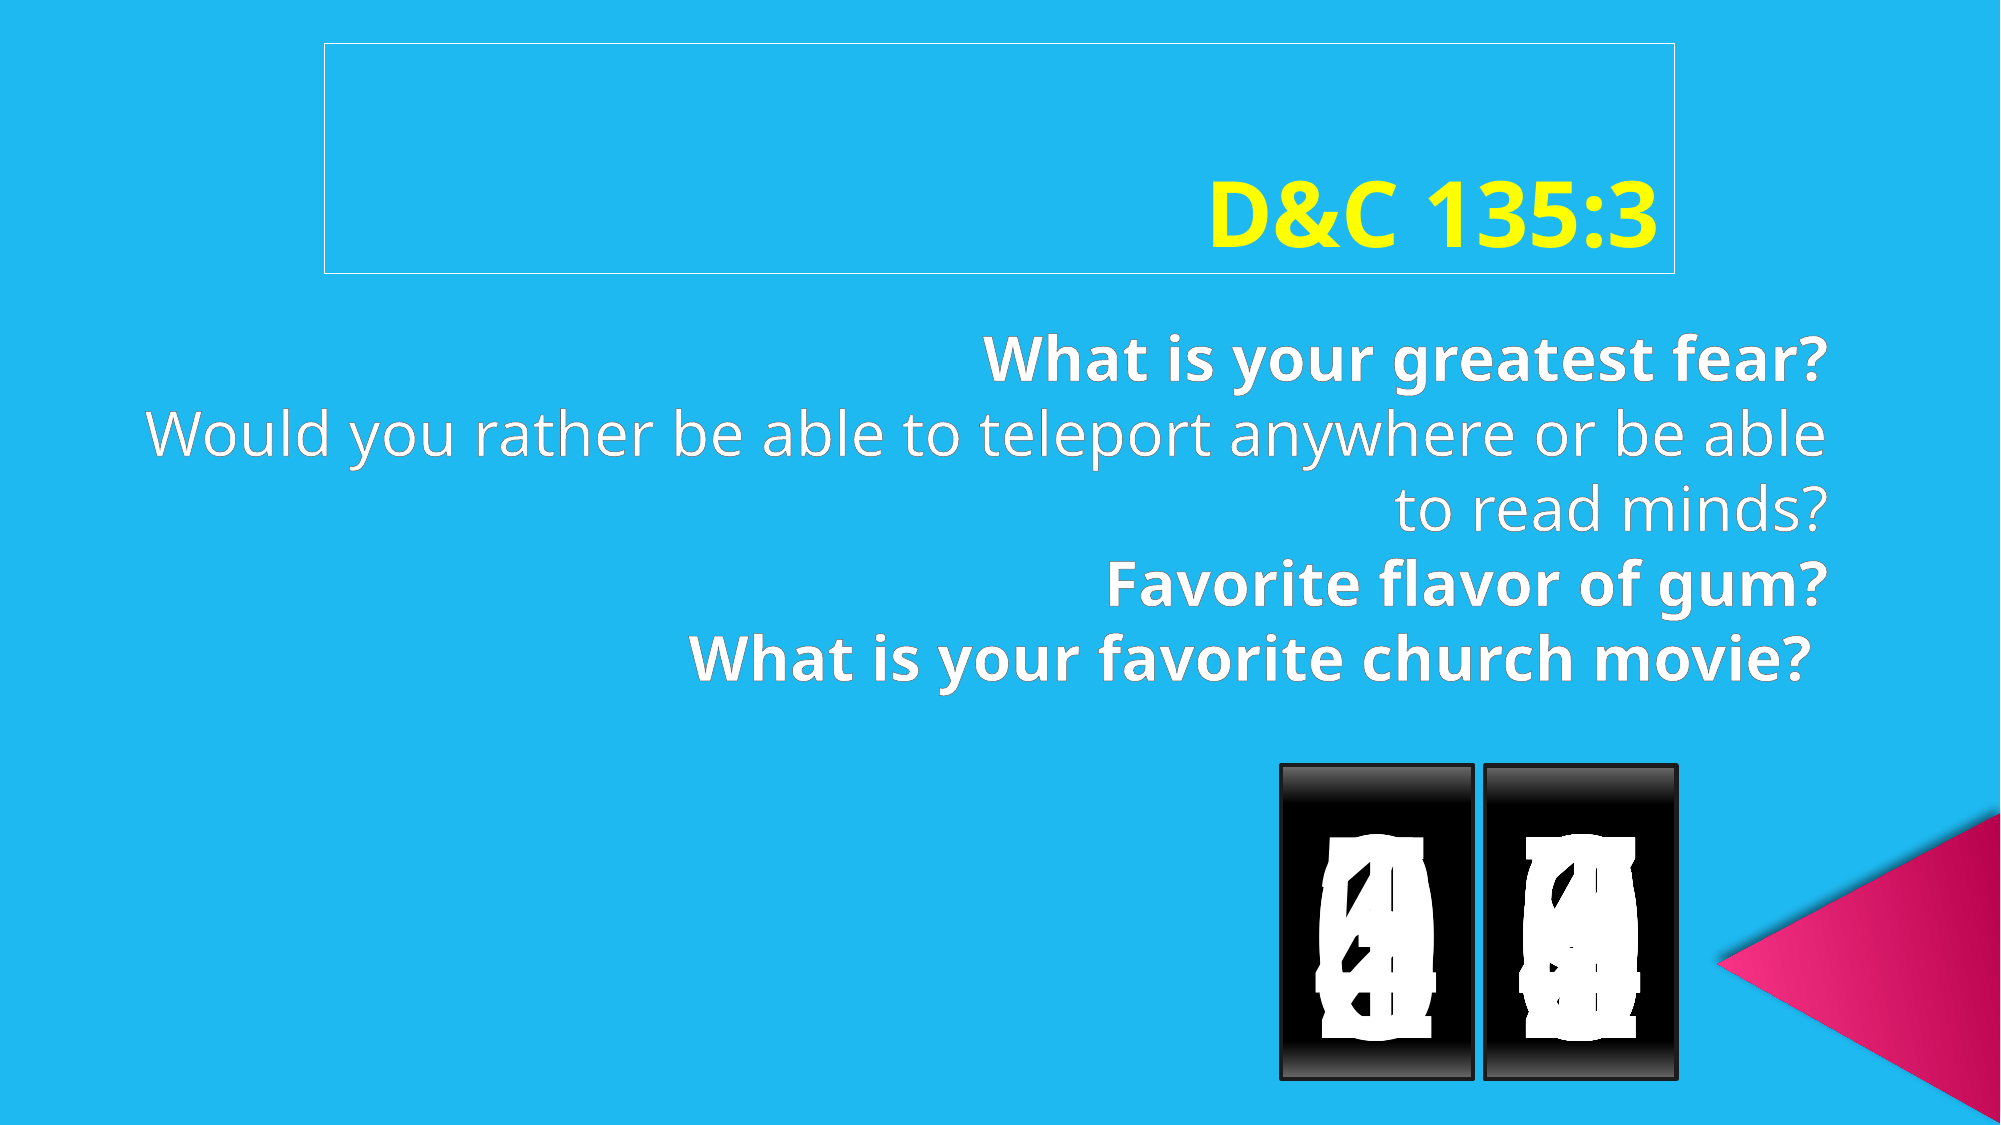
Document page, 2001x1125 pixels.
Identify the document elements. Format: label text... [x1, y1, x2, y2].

text_box [1484, 1046, 1677, 1080]
text_box What is your greatest fear? Would you rather be able to teleport anywhere or be able to read minds? Favorite flavor of gum? What is your favorite church movie? [62, 311, 1850, 803]
picture [1677, 803, 1683, 1044]
text_box D&C 135:3 [324, 43, 1675, 274]
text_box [1484, 800, 1677, 1043]
picture [1475, 1037, 1484, 1046]
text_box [1281, 764, 1474, 787]
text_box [1281, 800, 1474, 1043]
text_box [1484, 765, 1677, 787]
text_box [1281, 1046, 1474, 1080]
